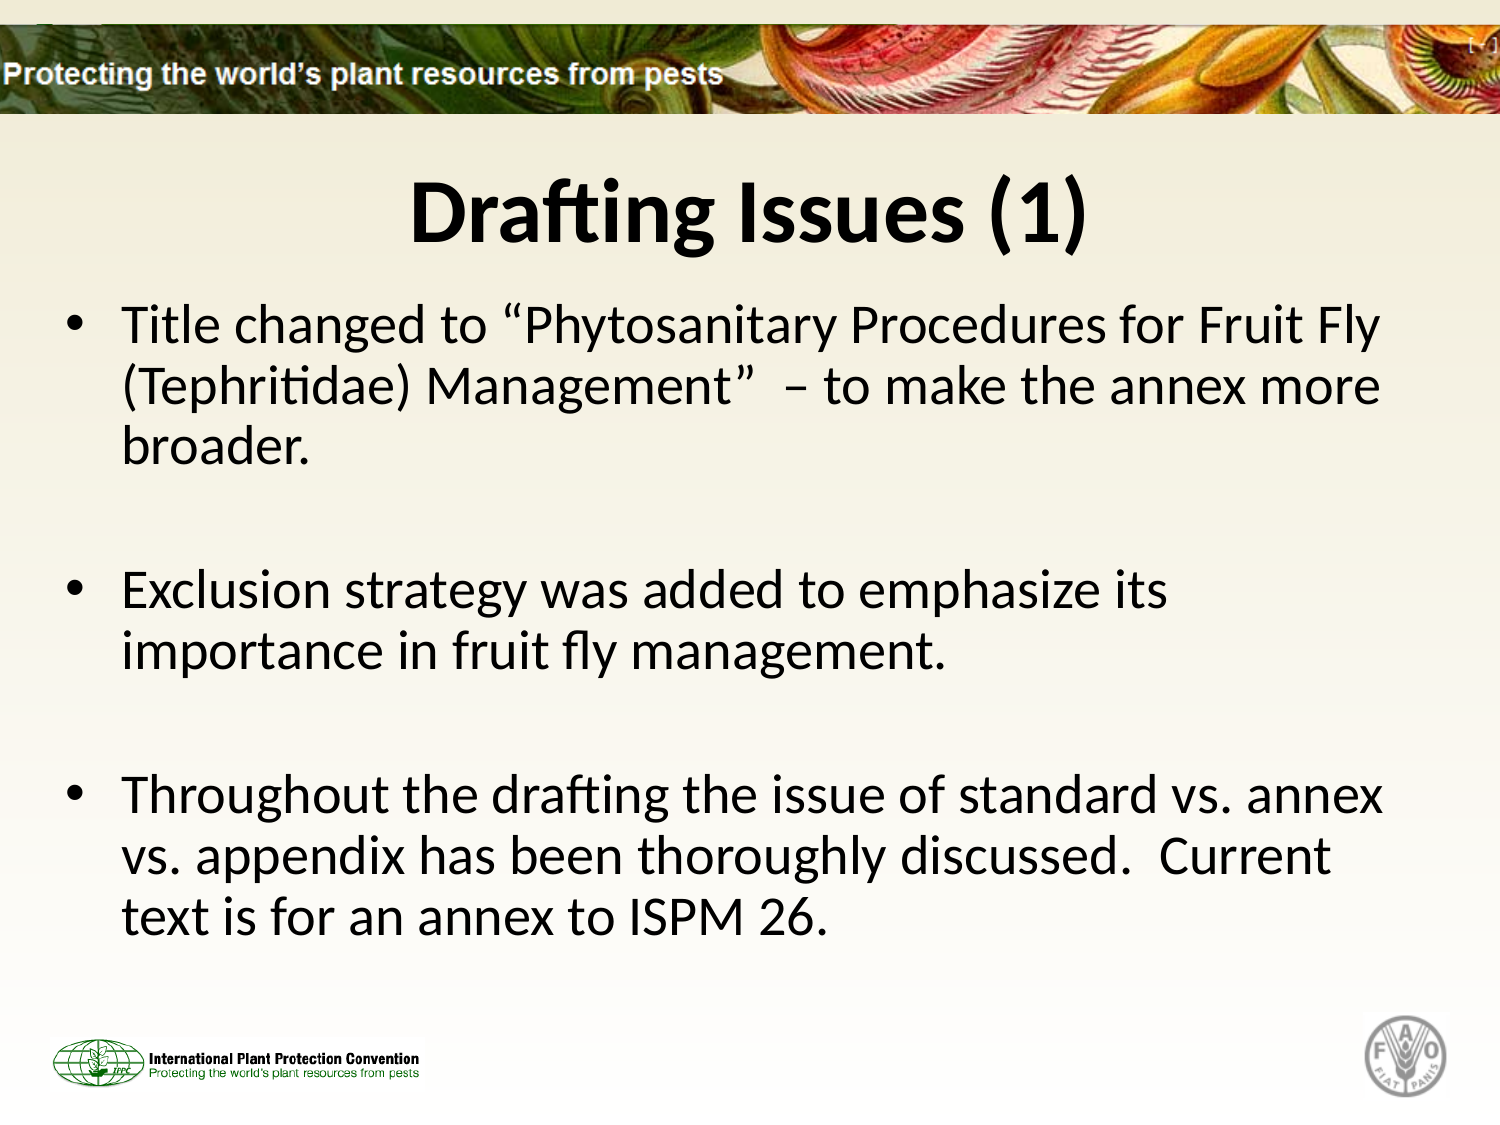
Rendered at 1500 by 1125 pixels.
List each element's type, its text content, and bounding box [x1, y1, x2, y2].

title Drafting Issues (1) [74, 112, 1426, 287]
picture [50, 1037, 425, 1092]
list Title changed to “Phytosanitary Procedures for Fruit Fly (Tephritidae) Management” – to make the annex more broader. Exclusion strategy was added to emphasize its importance in fruit fly management. Throughout the drafting the issue of standard vs. annex vs. appendix has been thoroughly discussed. Current text is for an annex to ISPM 26. [49, 287, 1426, 956]
picture [0, 24, 1500, 114]
